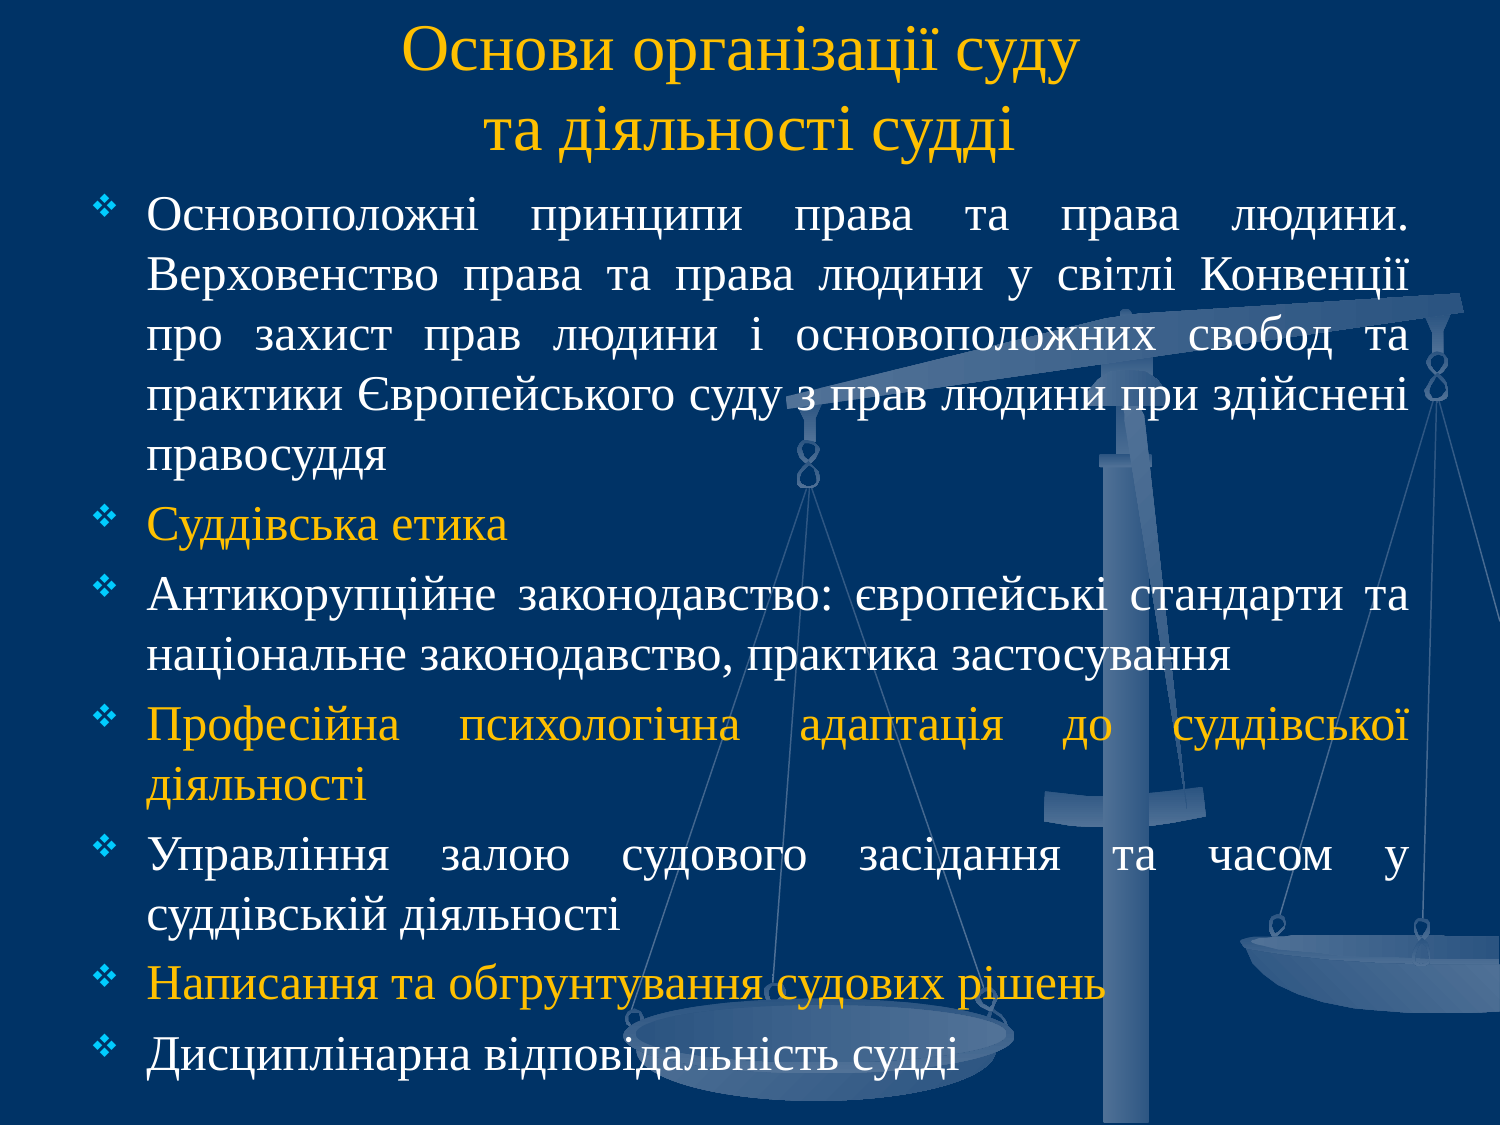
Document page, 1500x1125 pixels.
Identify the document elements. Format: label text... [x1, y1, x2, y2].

list Основоположні принципи права та права людини. Верховенство права та права людини у світлі Конвенції про захист прав людини і основоположних свобод та практики Європейського суду з прав людини при здійснені правосуддя Суддівська етика Антикорупційне законодавство: європейські стандарти та національне законодавство, практика застосування Професійна психологічна адаптація до суддівської діяльності Управління залою судового засідання та часом у суддівській діяльності Написання та обгрунтування судових рішень Дисциплінарна відповідальність судді [74, 172, 1426, 1125]
title Основи організації суду та діяльності судді [74, 7, 1426, 162]
